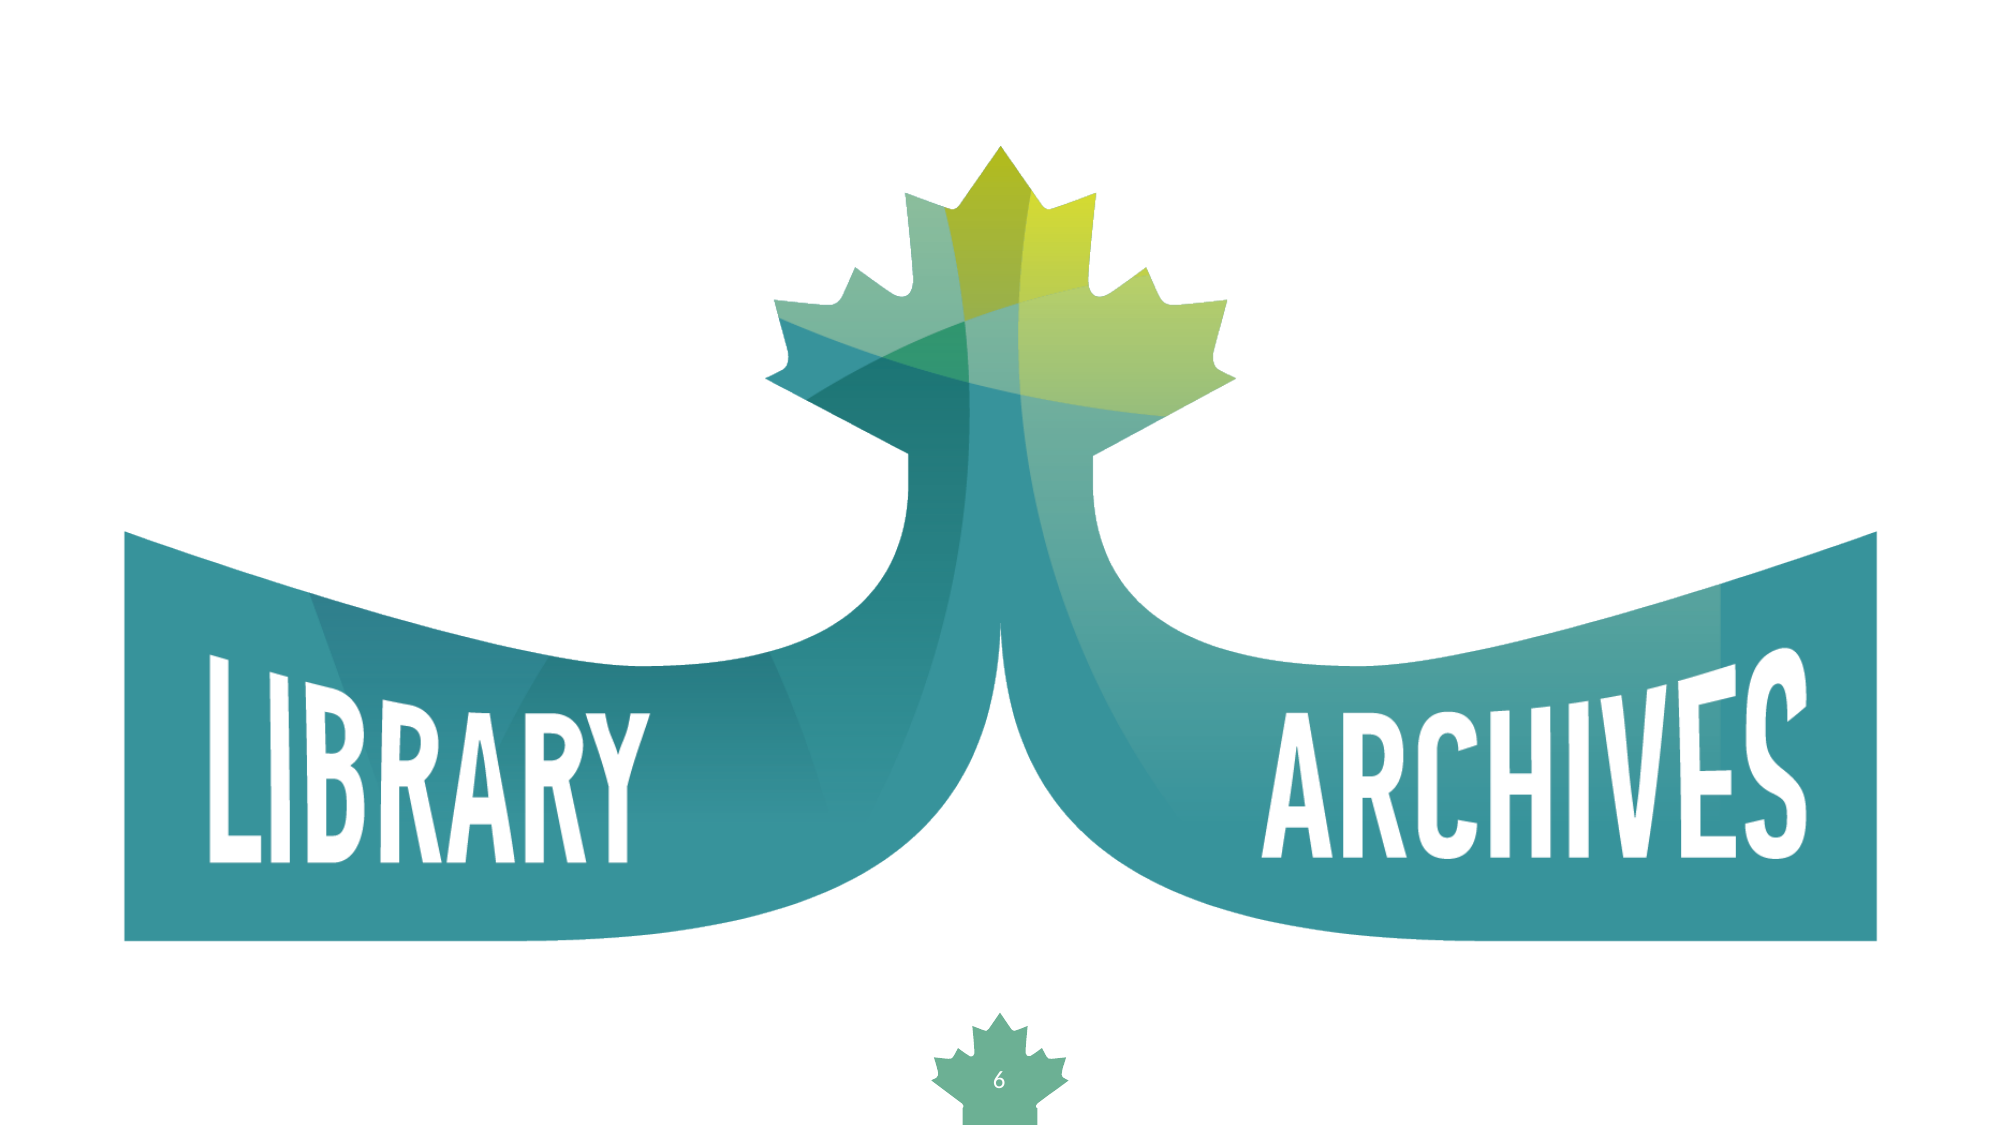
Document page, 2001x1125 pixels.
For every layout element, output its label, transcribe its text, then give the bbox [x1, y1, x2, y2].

picture [115, 133, 1885, 948]
slide_number 6 [774, 1048, 1225, 1109]
